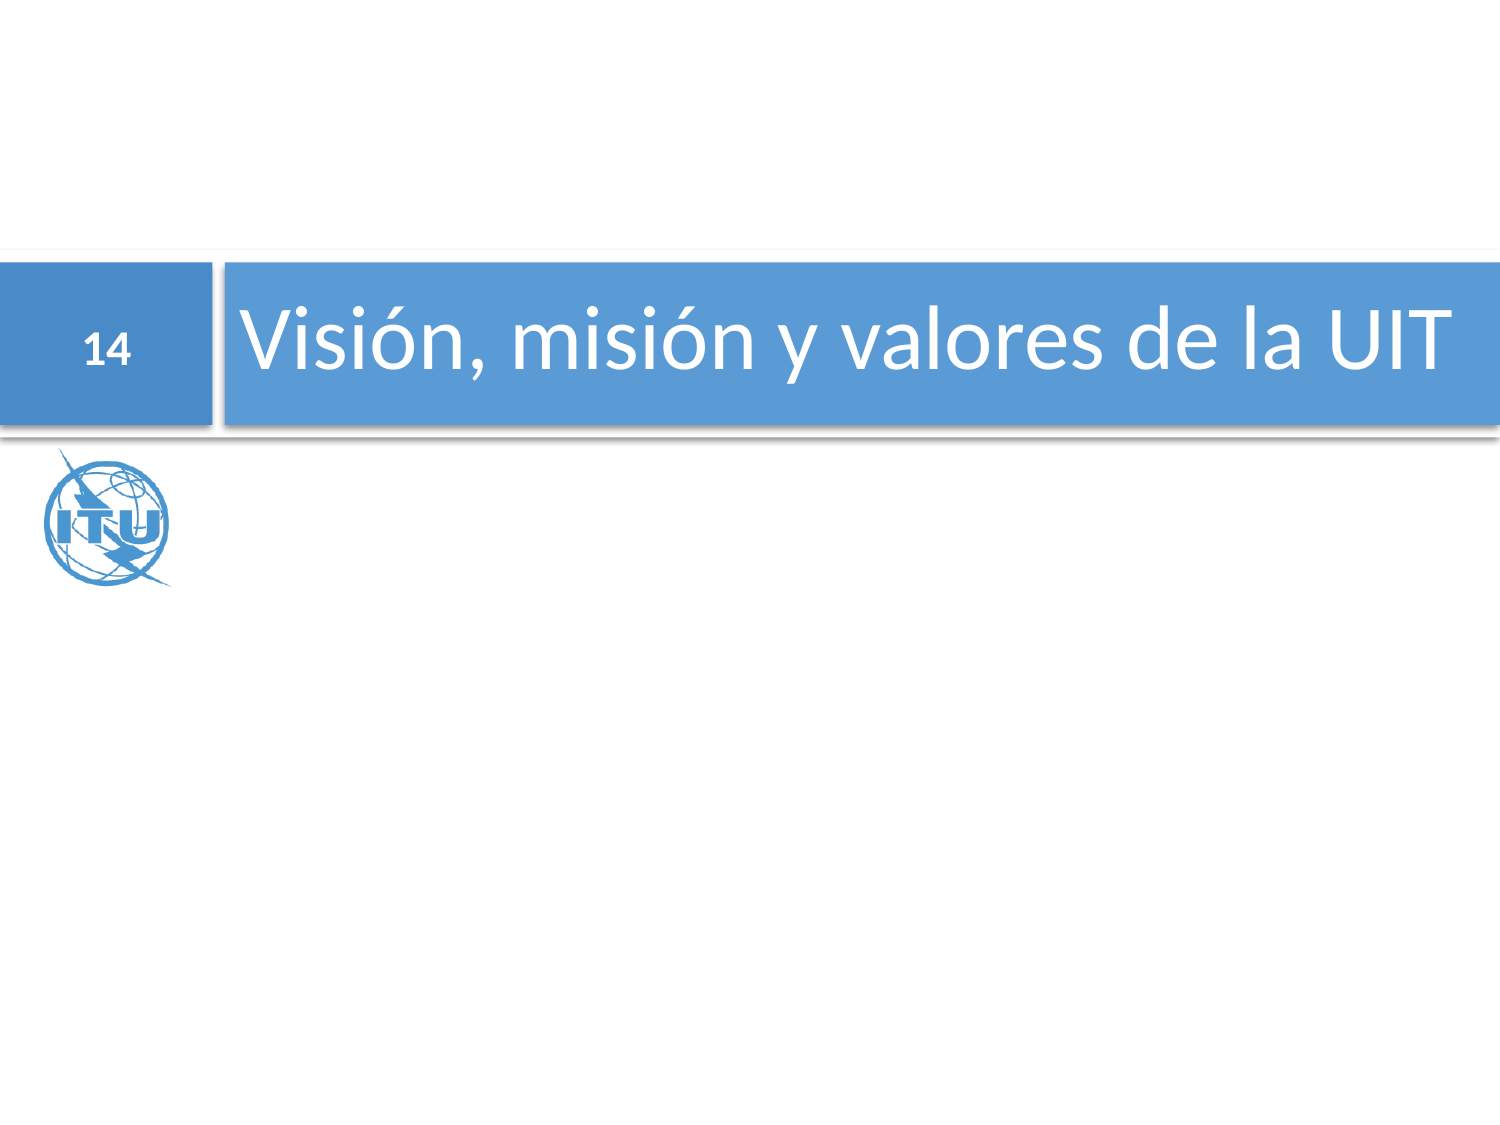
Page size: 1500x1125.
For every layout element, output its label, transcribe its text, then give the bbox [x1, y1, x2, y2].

slide_number 14 [0, 287, 213, 403]
picture [41, 445, 172, 588]
title Visión, misión y valores de la UIT [225, 262, 1475, 425]
